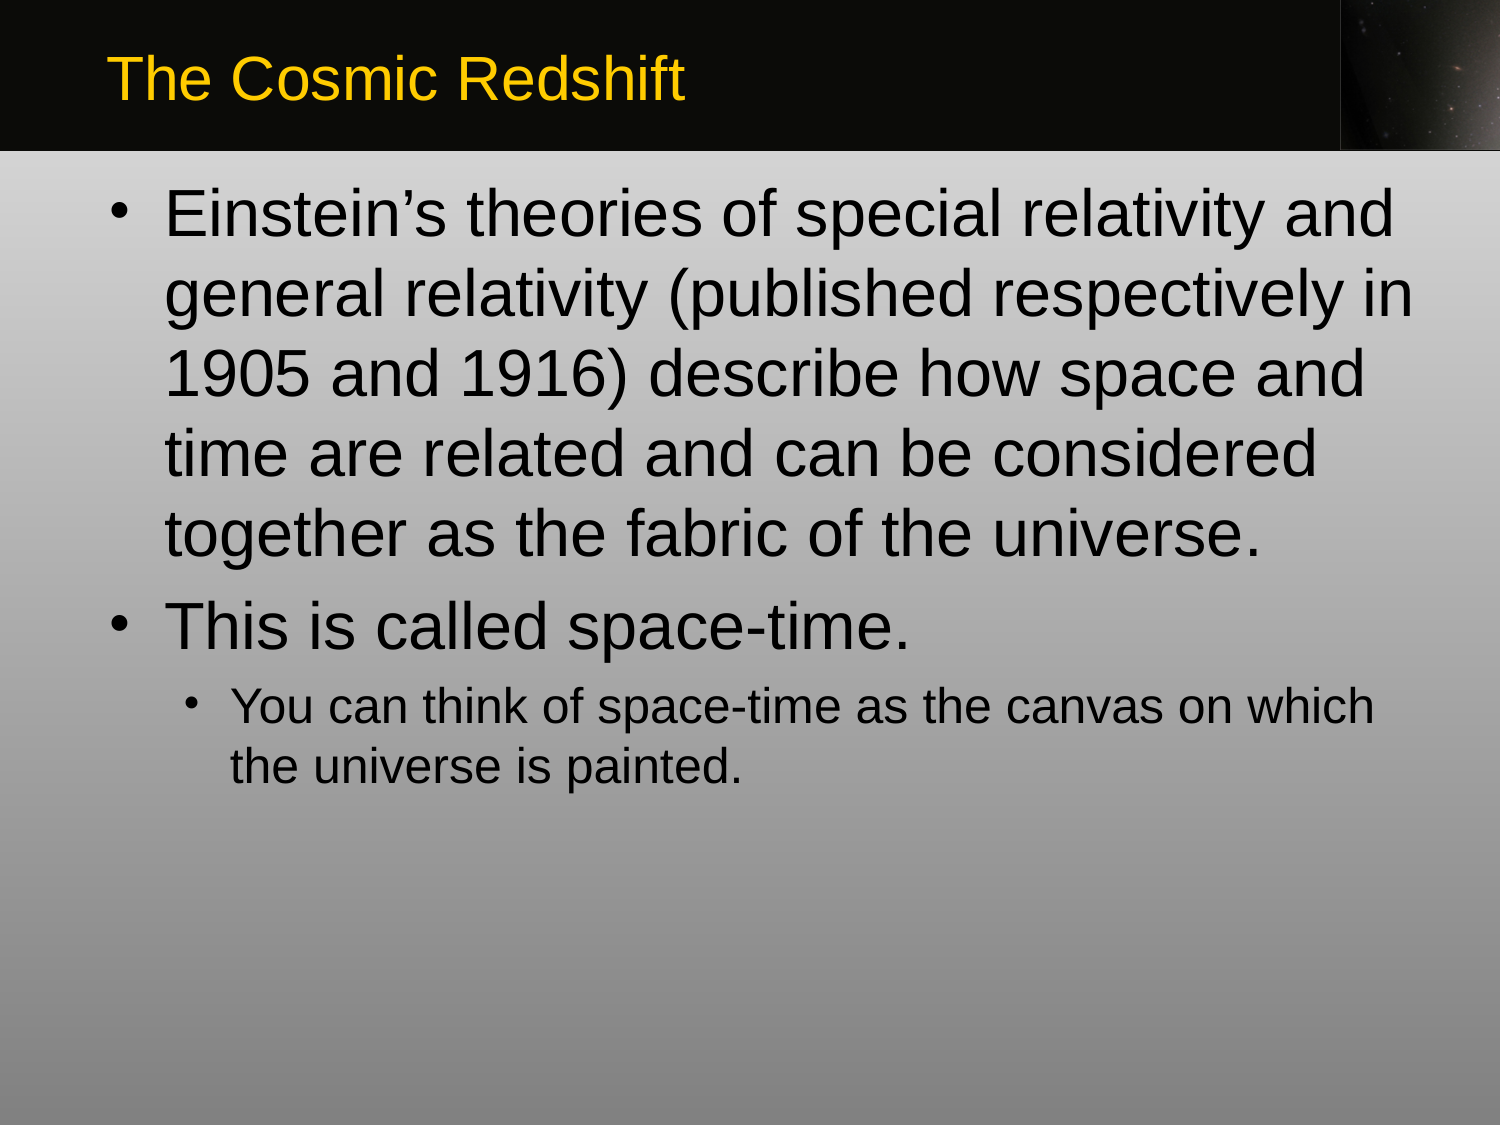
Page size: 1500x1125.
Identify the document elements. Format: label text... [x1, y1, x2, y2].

text_box The Cosmic Redshift [91, 12, 1350, 138]
picture [1341, 0, 1500, 149]
list Einstein’s theories of special relativity and general relativity (published respectively in 1905 and 1916) describe how space and time are related and can be considered together as the fabric of the universe. This is called space-time. You can think of space-time as the canvas on which the universe is painted. [92, 162, 1463, 1125]
